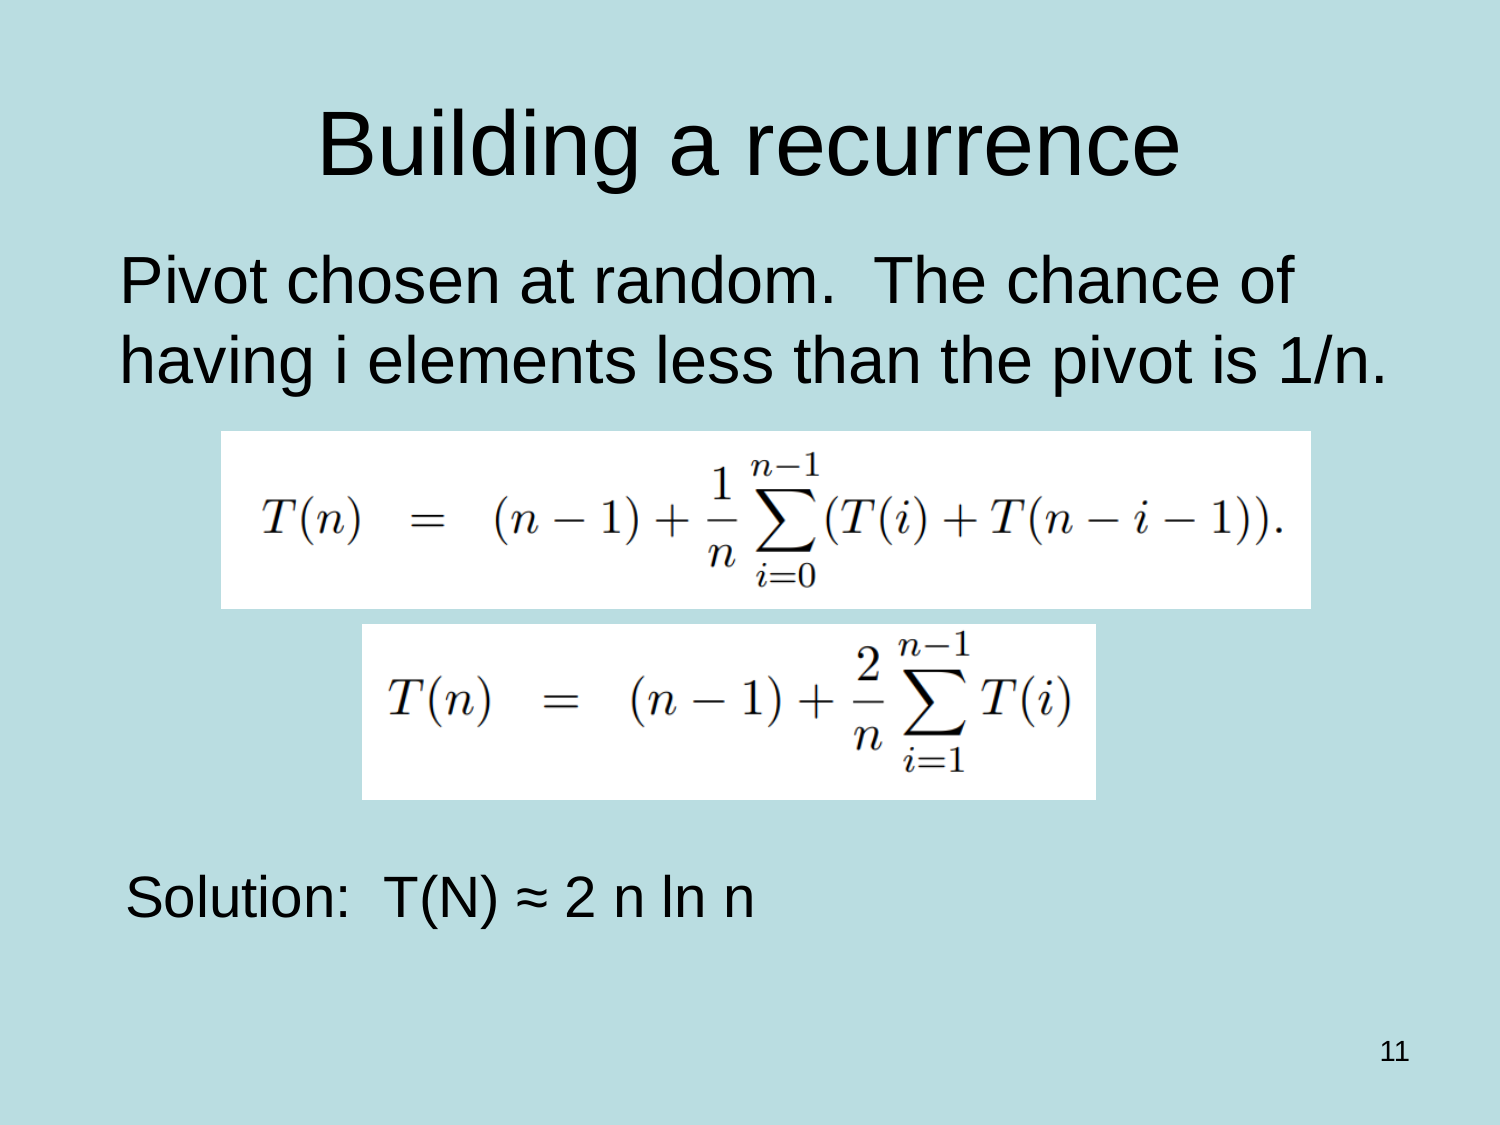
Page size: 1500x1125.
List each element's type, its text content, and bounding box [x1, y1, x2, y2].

picture [221, 430, 1311, 610]
title Building a recurrence [75, 45, 1425, 233]
text_box Pivot chosen at random. The chance of having i elements less than the pivot is 1/n. [105, 229, 1427, 405]
text_box Solution: T(N) ≈ 2 n ln n [110, 852, 844, 937]
slide_number 11 [1074, 1024, 1426, 1103]
picture [362, 624, 1096, 800]
